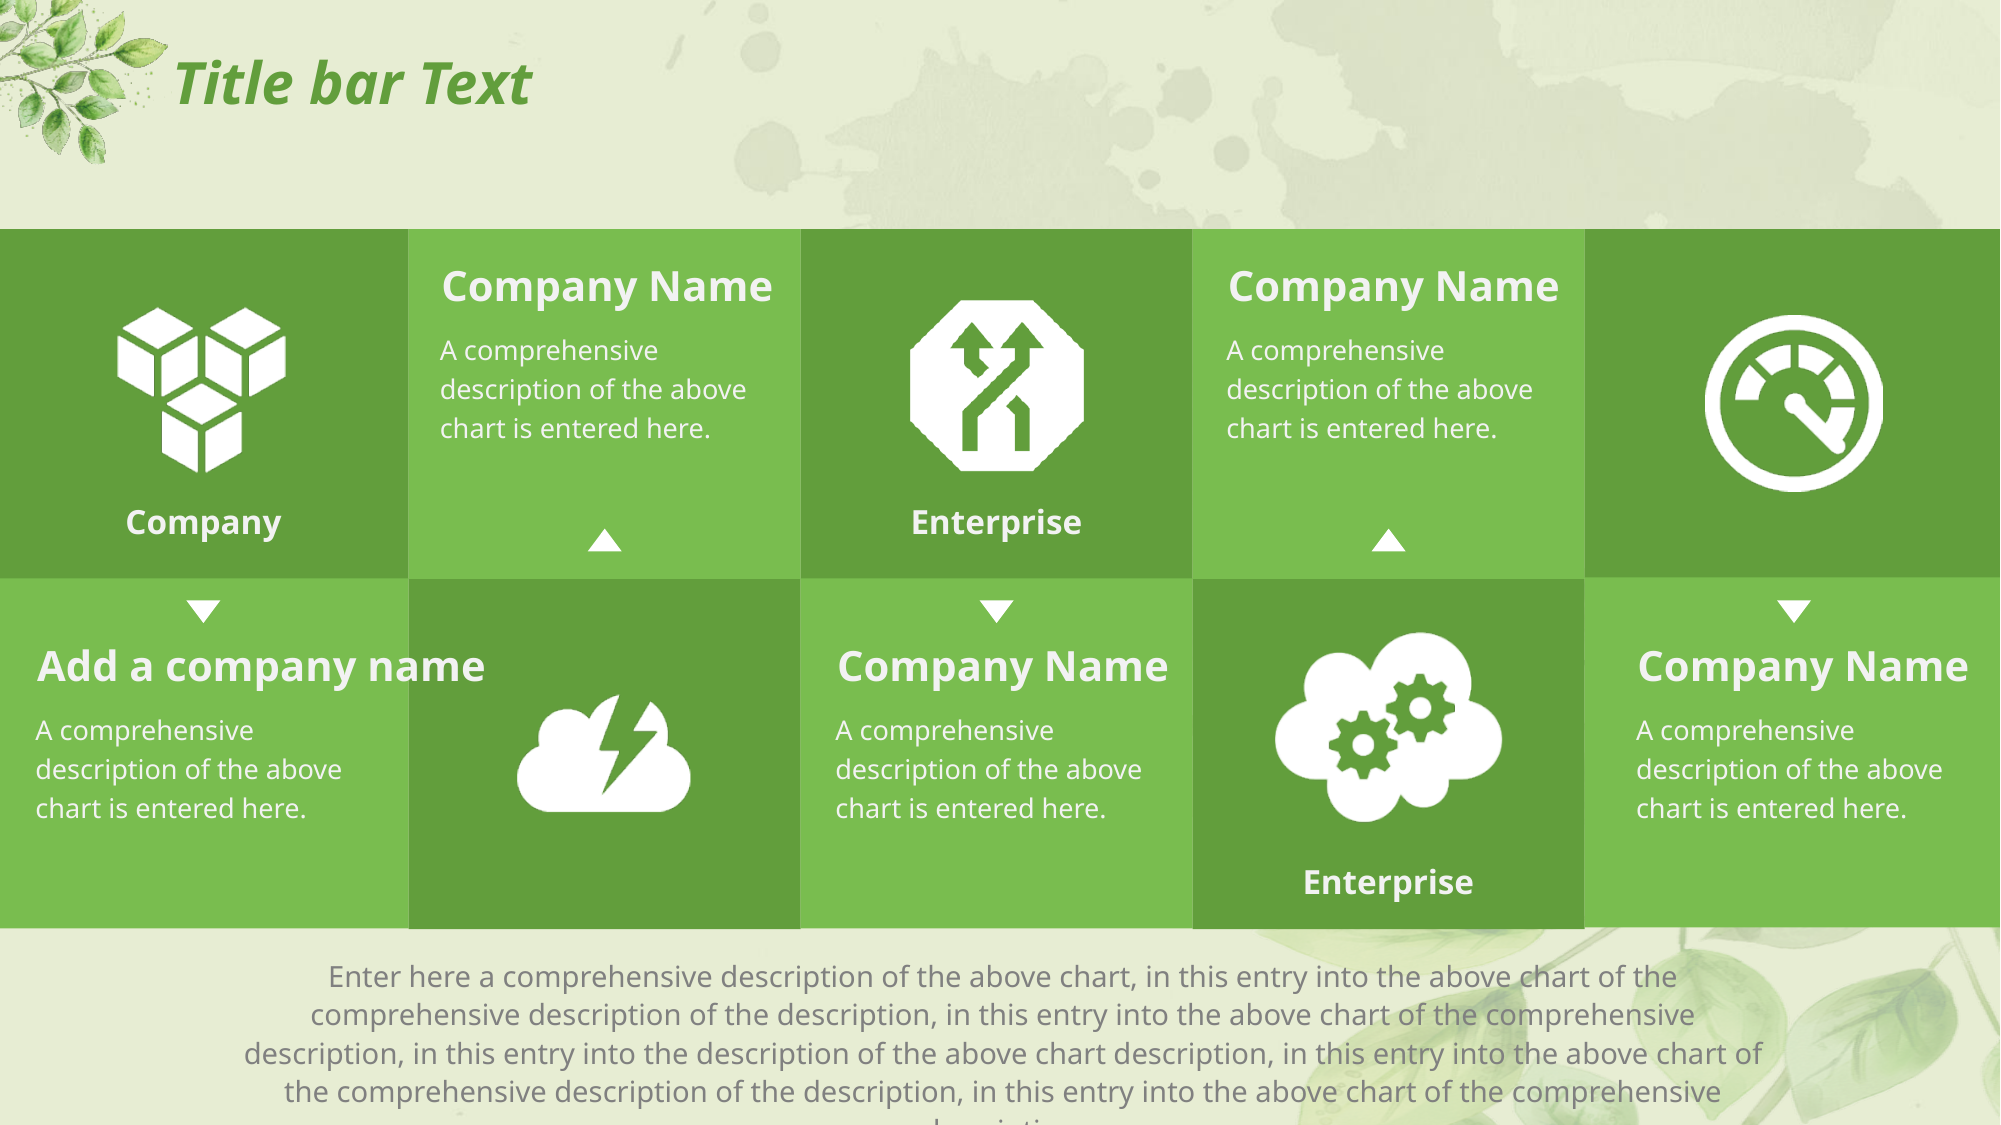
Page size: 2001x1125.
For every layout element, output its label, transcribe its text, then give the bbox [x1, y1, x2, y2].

text_box [587, 528, 622, 552]
text_box [1371, 528, 1406, 552]
text_box Add a company name [18, 630, 527, 700]
picture [516, 665, 693, 843]
text_box [979, 600, 1014, 624]
text_box [1777, 600, 1812, 624]
text_box A comprehensive description of the above chart is entered here. [820, 699, 1186, 832]
text_box [186, 600, 221, 624]
text_box Enter here a comprehensive description of the above chart, in this entry into the above chart of the comprehensive description of the description, in this entry into the above chart of the comprehensive description, in this entry into the description of the above chart description, in this entry into the above chart of the comprehensive description of the description, in this entry into the above chart of the comprehensive description. [226, 947, 1781, 1125]
text_box [408, 578, 802, 930]
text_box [15, 301, 392, 552]
text_box Company Name [818, 630, 1200, 700]
picture [0, 0, 2001, 1125]
text_box A comprehensive description of the above chart is entered here. [20, 699, 386, 832]
text_box [408, 228, 800, 578]
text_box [1200, 613, 1577, 911]
text_box [0, 577, 408, 929]
text_box [800, 228, 1192, 577]
text_box [0, 228, 408, 577]
text_box A comprehensive description of the above chart is entered here. [424, 319, 790, 452]
text_box Company Name [1209, 250, 1718, 320]
text_box [1192, 578, 1586, 930]
text_box A comprehensive description of the above chart is entered here. [1211, 319, 1577, 452]
picture [1705, 315, 1883, 492]
text_box [800, 577, 1192, 929]
text_box Company Name [1618, 630, 2000, 700]
text_box A comprehensive description of the above chart is entered here. [1620, 699, 1986, 832]
text_box [1192, 228, 1584, 578]
text_box [1584, 576, 2000, 928]
text_box [1584, 228, 2000, 576]
text_box Company Name [422, 250, 931, 320]
title Title bar Text [157, 52, 1883, 120]
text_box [808, 296, 1185, 552]
